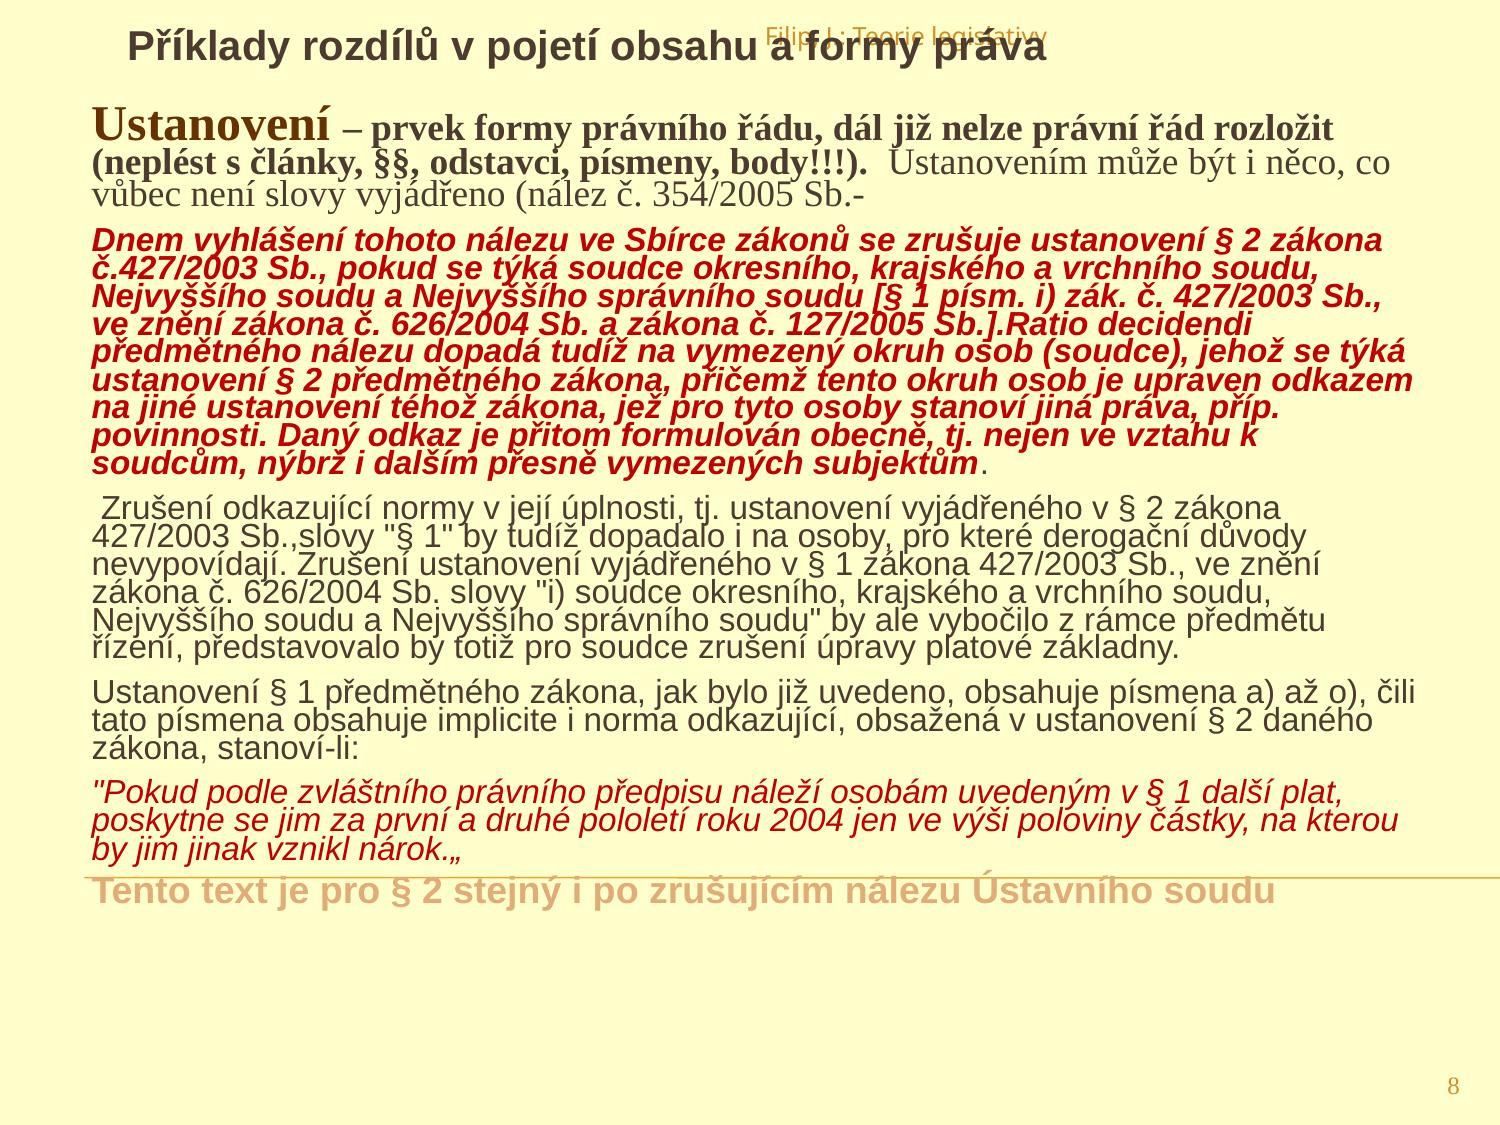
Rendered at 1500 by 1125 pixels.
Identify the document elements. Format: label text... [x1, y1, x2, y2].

text_box Ustanovení – prvek formy právního řádu, dál již nelze právní řád rozložit (neplést s články, §§, odstavci, písmeny, body!!!). Ustanovením může být i něco, co vůbec není slovy vyjádřeno (nález č. 354/2005 Sb.- Dnem vyhlášení tohoto nálezu ve Sbírce zákonů se zrušuje ustanovení § 2 zákona č.427/2003 Sb., pokud se týká soudce okresního, krajského a vrchního soudu, Nejvyššího soudu a Nejvyššího správního soudu [§ 1 písm. i) zák. č. 427/2003 Sb., ve znění zákona č. 626/2004 Sb. a zákona č. 127/2005 Sb.].Ratio decidendi předmětného nálezu dopadá tudíž na vymezený okruh osob (soudce), jehož se týká ustanovení § 2 předmětného zákona, přičemž tento okruh osob je upraven odkazem na jiné ustanovení téhož zákona, jež pro tyto osoby stanoví jiná práva, příp. povinnosti. Daný odkaz je přitom formulován obecně, tj. nejen ve vztahu k soudcům, nýbrž i dalším přesně vymezených subjektům. Zrušení odkazující normy v její úplnosti, tj. ustanovení vyjádřeného v § 2 zákona 427/2003 Sb.,slovy "§ 1" by tudíž dopadalo i na osoby, pro které derogační důvody nevypovídají. Zrušení ustanovení vyjádřeného v § 1 zákona 427/2003 Sb., ve znění zákona č. 626/2004 Sb. slovy "i) soudce okresního, krajského a vrchního soudu, Nejvyššího soudu a Nejvyššího správního soudu" by ale vybočilo z rámce předmětu řízení, představovalo by totiž pro soudce zrušení úpravy platové základny. Ustanovení § 1 předmětného zákona, jak bylo již uvedeno, obsahuje písmena a) až o), čili tato písmena obsahuje implicite i norma odkazující, obsažená v ustanovení § 2 daného zákona, stanoví-li: "Pokud podle zvláštního právního předpisu náleží osobám uvedeným v § 1 další plat, poskytne se jim za první a druhé pololetí roku 2004 jen ve výši poloviny částky, na kterou by jim jinak vznikl nárok.„ Tento text je pro § 2 stejný i po zrušujícím nálezu Ústavního soudu [76, 150, 1436, 917]
title Příklady rozdílů v pojetí obsahu a formy práva [112, 0, 1388, 88]
text_box [49, 74, 1475, 150]
slide_number 8 [1350, 1061, 1475, 1103]
